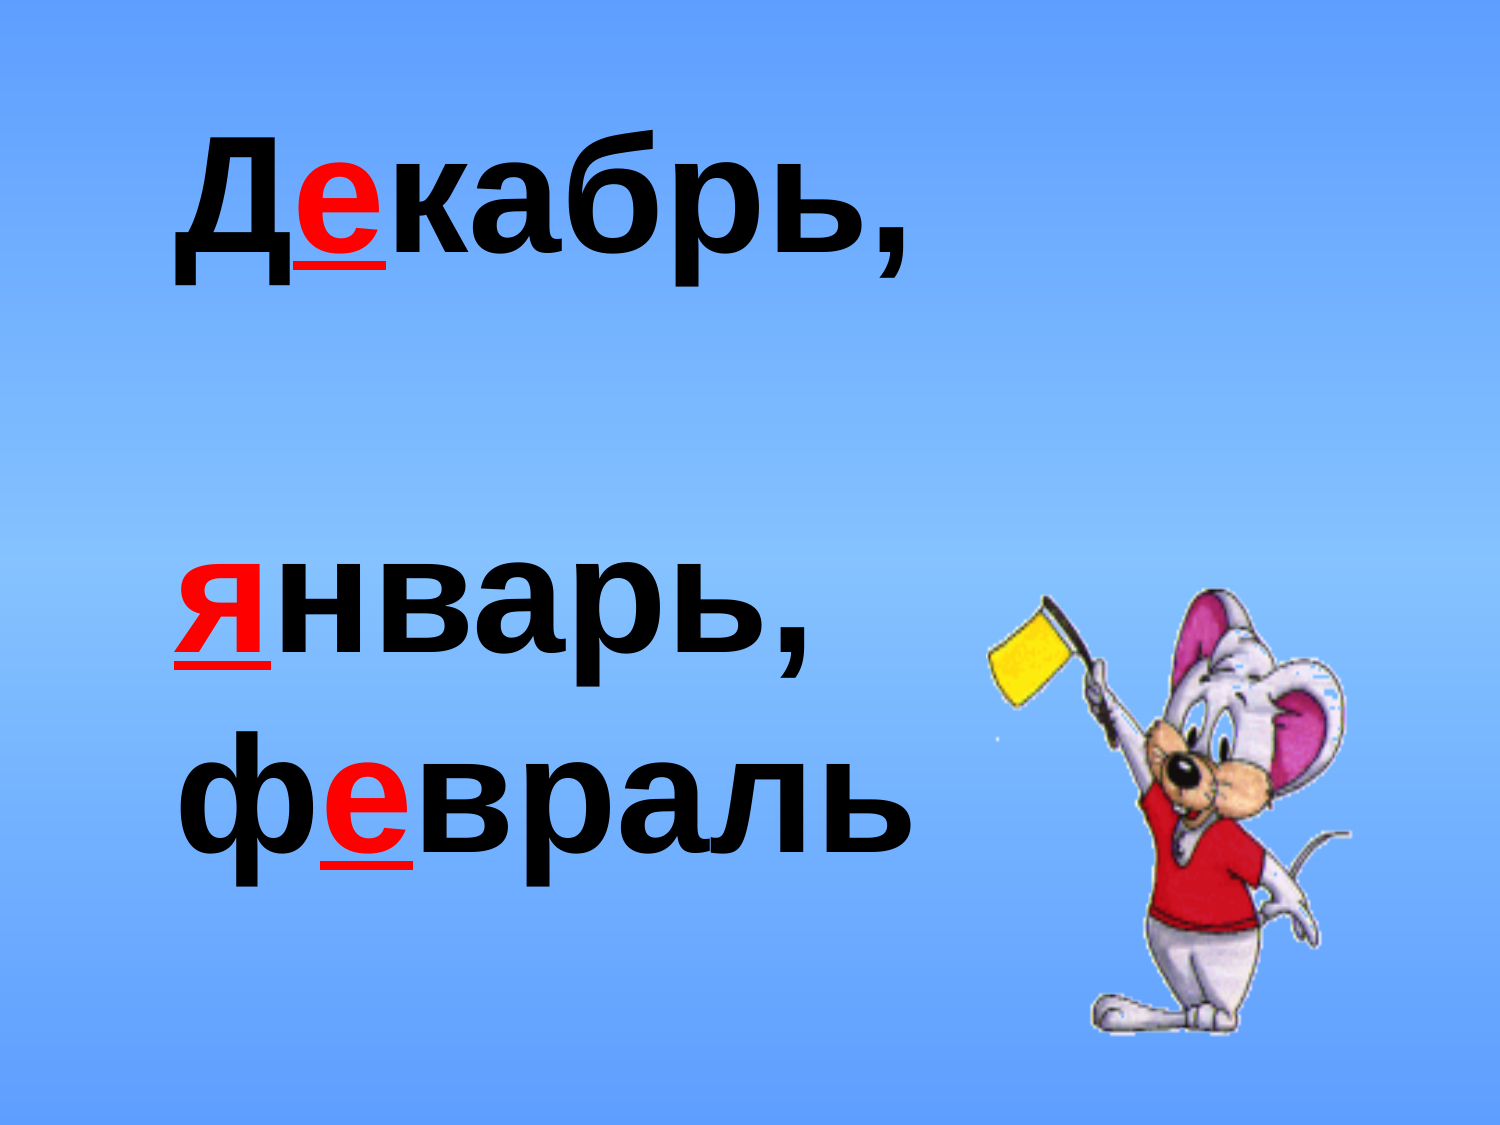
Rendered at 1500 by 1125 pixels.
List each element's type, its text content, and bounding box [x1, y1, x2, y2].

picture [985, 562, 1386, 1048]
text_box Декабрь, январь, февраль [159, 78, 1353, 893]
